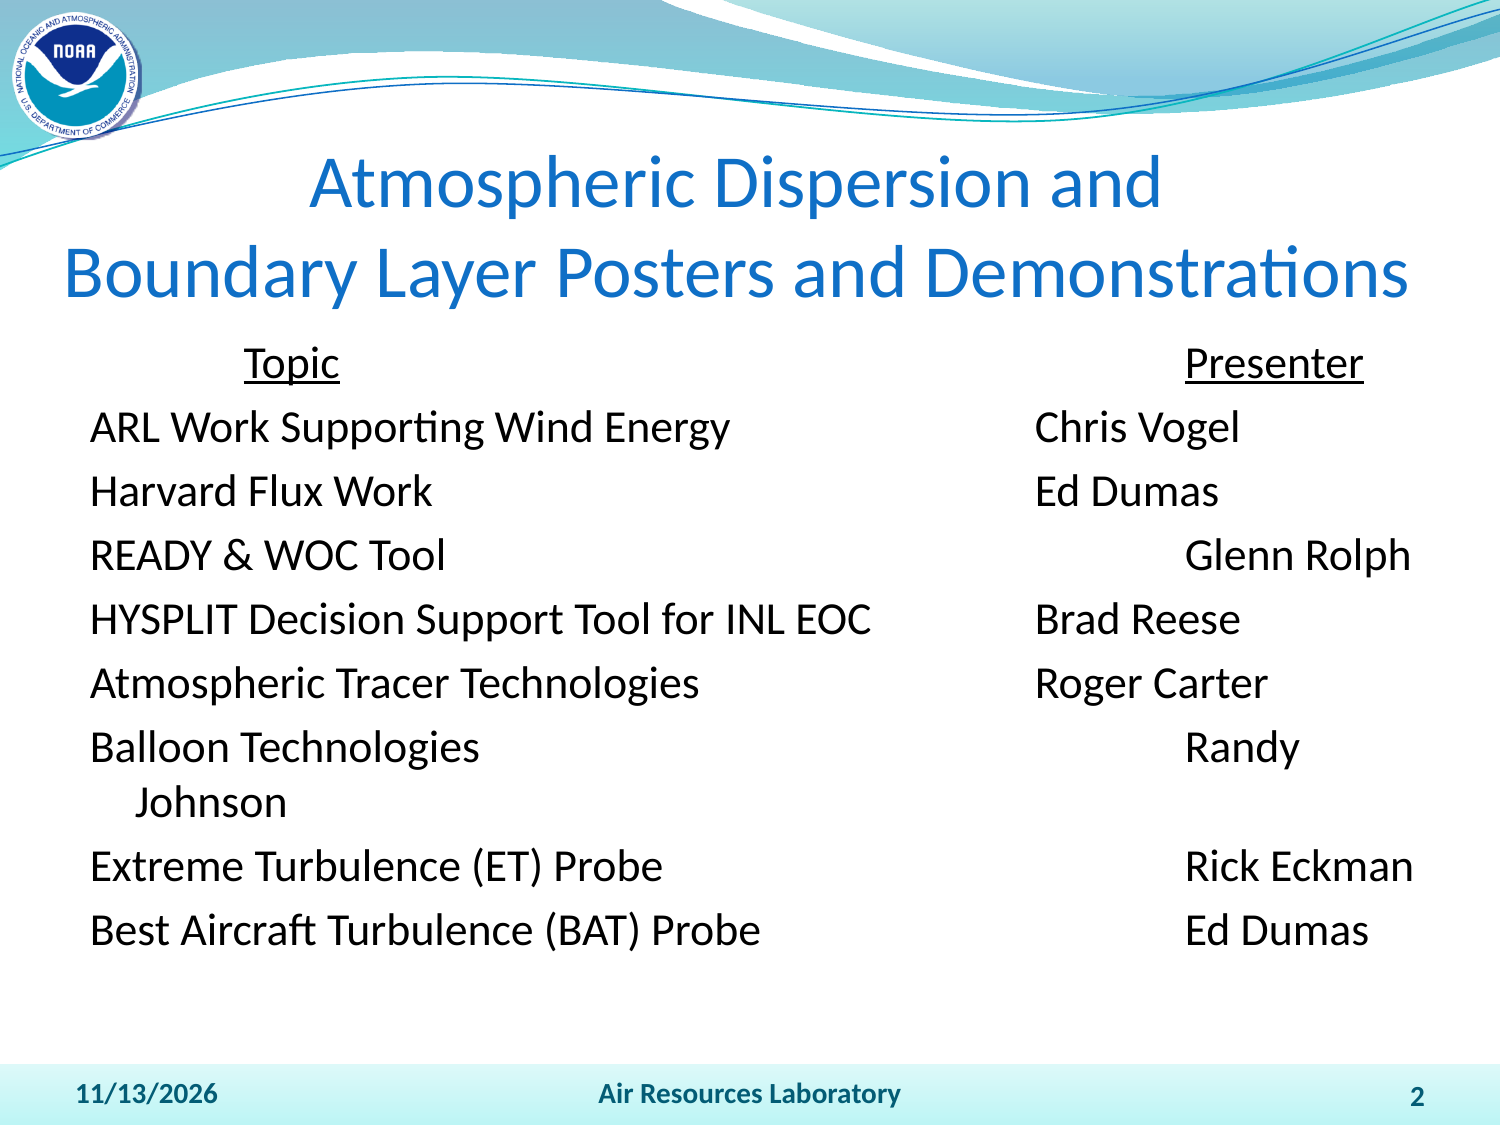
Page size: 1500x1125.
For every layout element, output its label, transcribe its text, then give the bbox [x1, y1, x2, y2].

footer Air Resources Laboratory [474, 1050, 1025, 1110]
picture [12, 12, 138, 138]
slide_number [75, 1050, 425, 1110]
slide_number 2 [1299, 1050, 1425, 1113]
title Atmospheric Dispersion and Boundary Layer Posters and Demonstrations [62, 99, 1413, 313]
list Topic Presenter ARL Work Supporting Wind Energy Chris Vogel Harvard Flux Work Ed Dumas READY & WOC Tool Glenn Rolph HYSPLIT Decision Support Tool for INL EOC Brad Reese Atmospheric Tracer Technologies Roger Carter Balloon Technologies Randy Johnson Extreme Turbulence (ET) Probe Rick Eckman Best Aircraft Turbulence (BAT) Probe Ed Dumas [75, 324, 1463, 1038]
